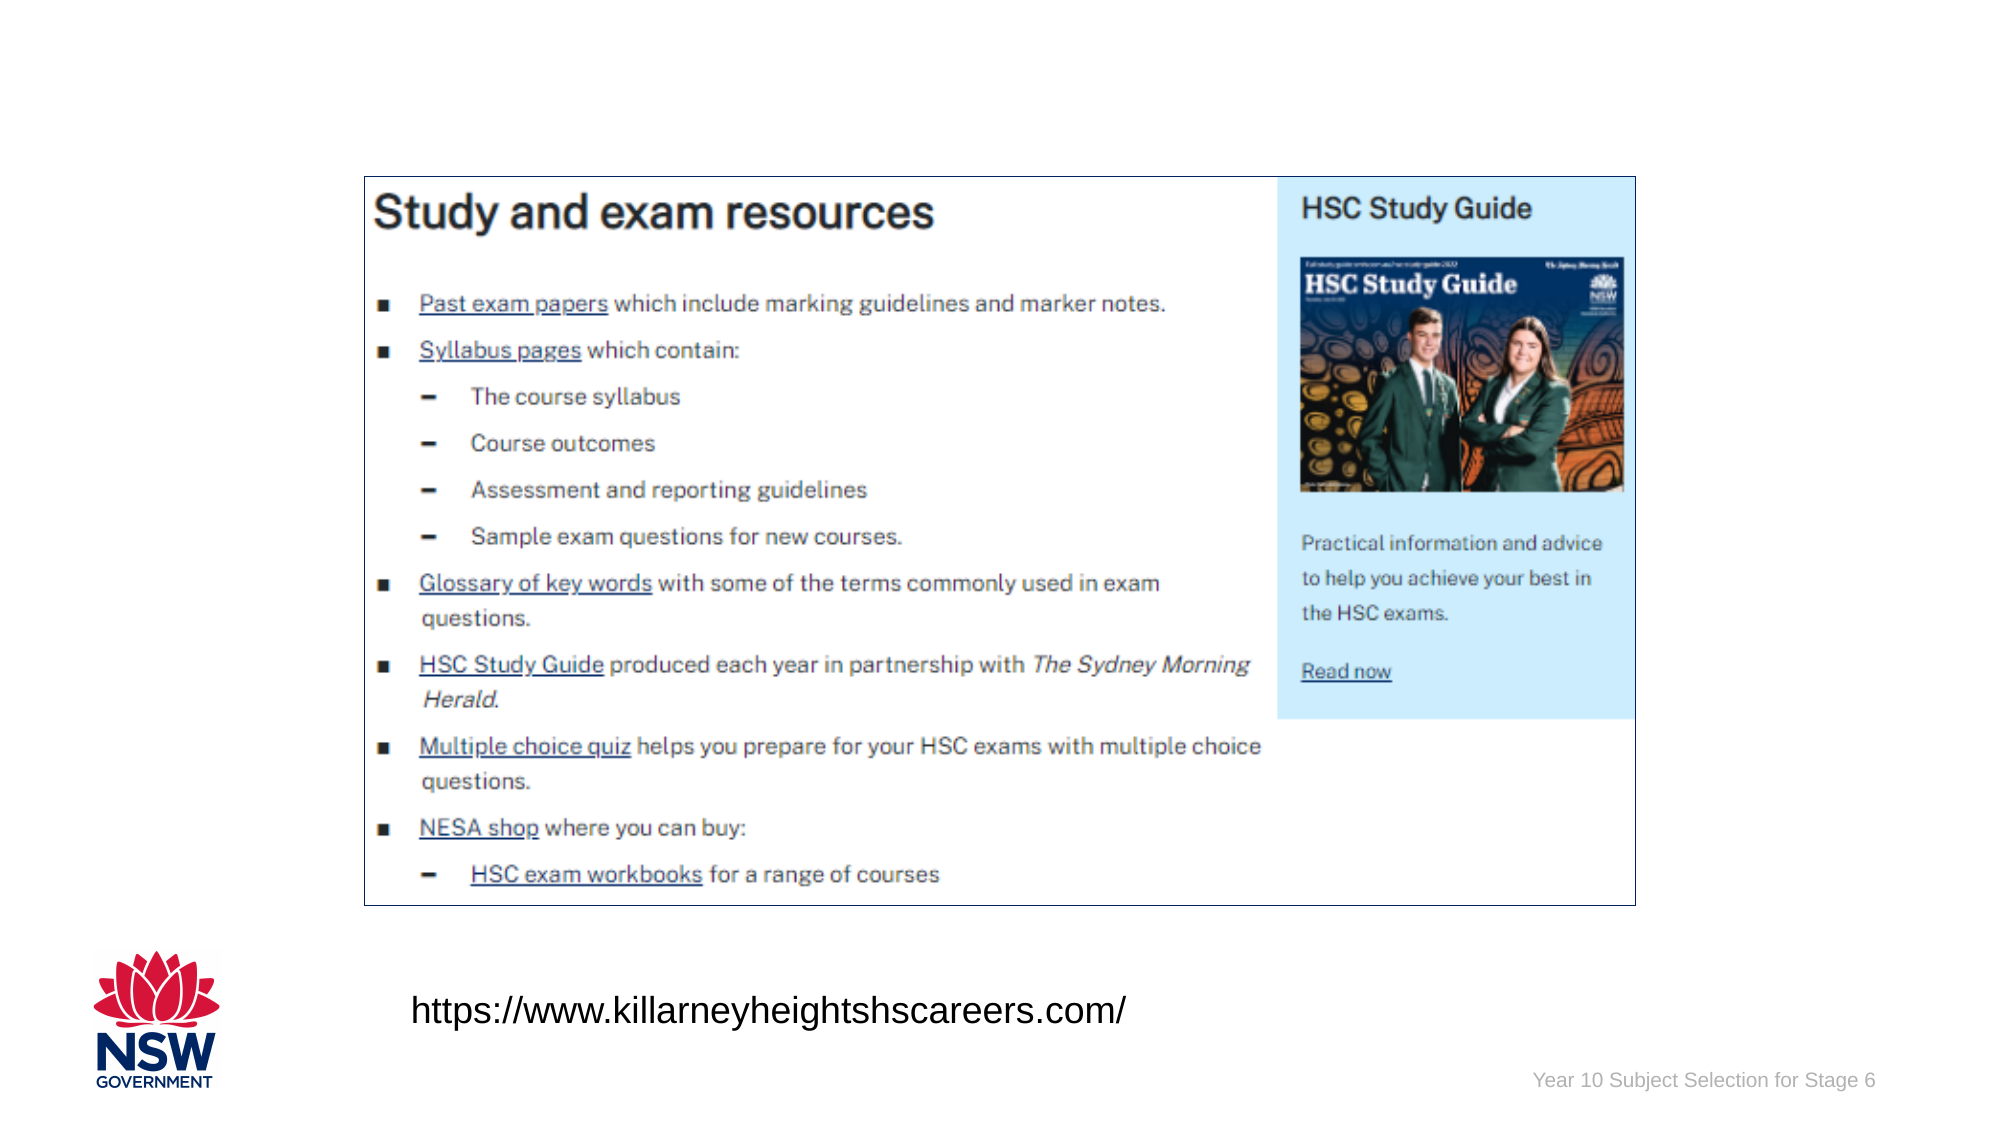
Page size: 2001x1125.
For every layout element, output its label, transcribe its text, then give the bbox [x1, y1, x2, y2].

picture [364, 176, 1636, 906]
picture [91, 949, 222, 1088]
footer Year 10 Subject Selection for Stage 6 [1201, 1066, 1876, 1092]
text_box https://www.killarneyheightshscareers.com/ [396, 978, 1396, 1039]
